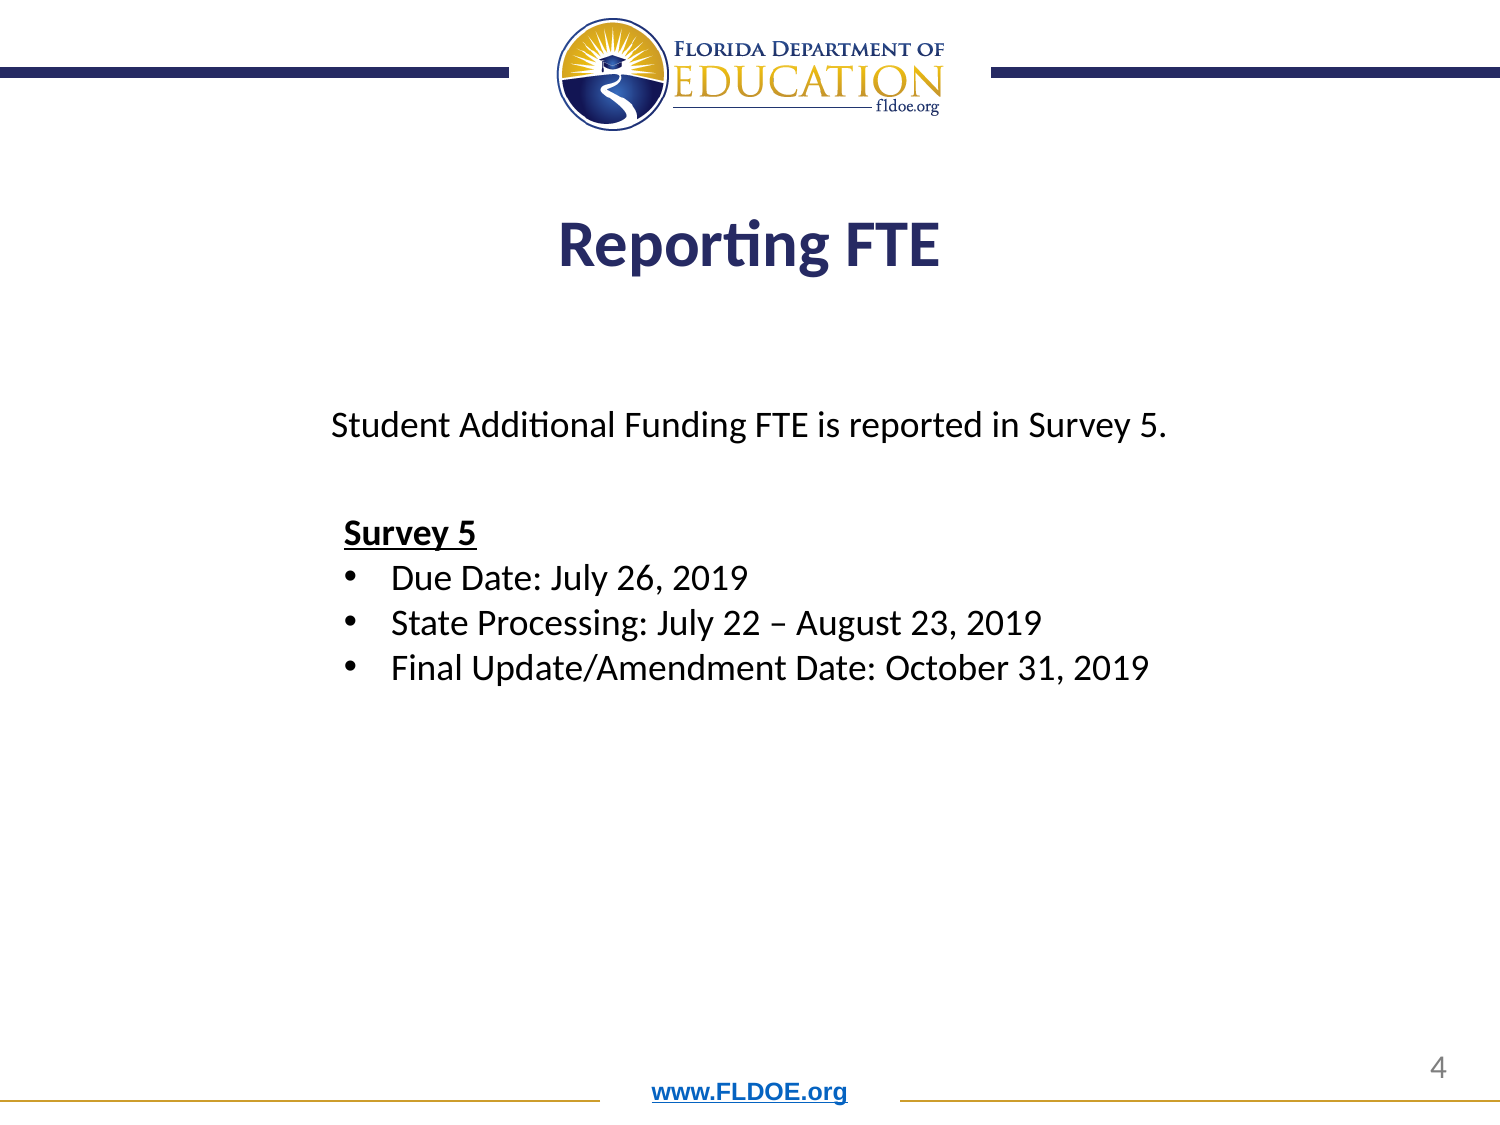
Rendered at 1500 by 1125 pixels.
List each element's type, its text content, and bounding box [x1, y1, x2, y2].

title Reporting FTE [103, 158, 1397, 289]
text_box Survey 5 Due Date: July 26, 2019 State Processing: July 22 – August 23, 2019 Final Update/Amendment Date: October 31, 2019 [329, 500, 1171, 741]
picture [538, 3, 962, 145]
text_box Student Additional Funding FTE is reported in Survey 5. [103, 392, 1397, 453]
